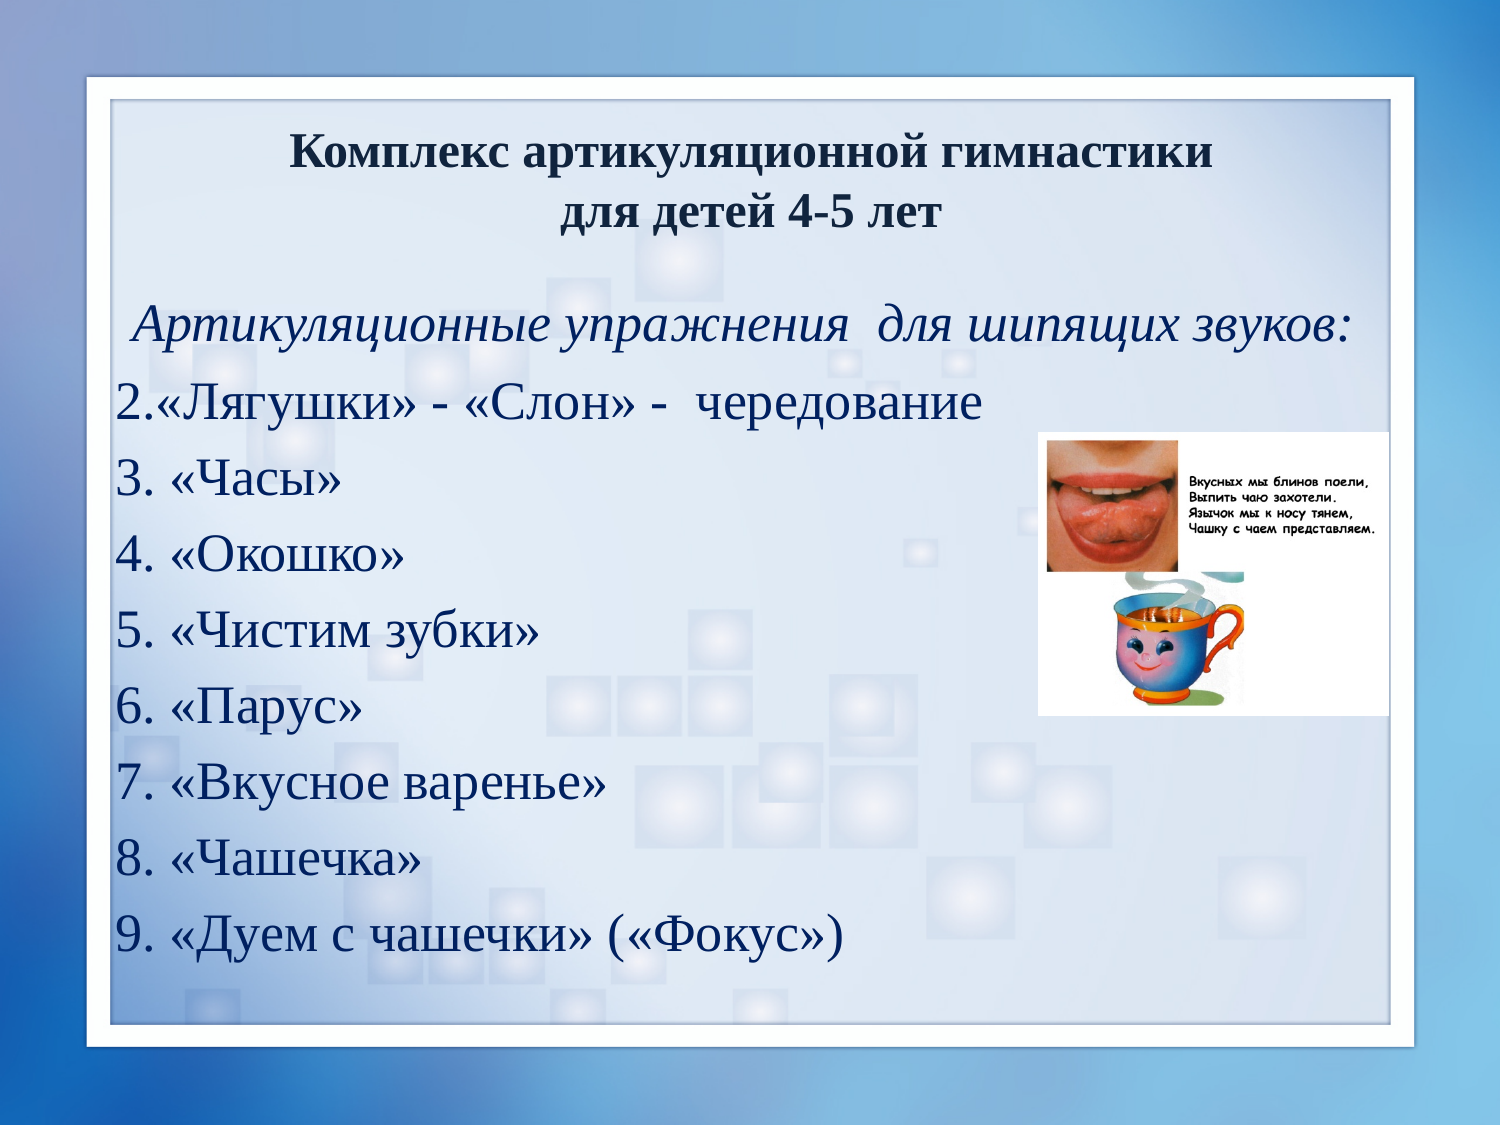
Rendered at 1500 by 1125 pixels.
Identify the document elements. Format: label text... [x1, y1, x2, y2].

picture [0, 0, 1500, 1125]
list Артикуляционные упражнения для шипящих звуков: 2.«Лягушки» - «Слон» - чередование 3. «Часы» 4. «Окошко» 5. «Чистим зубки» 6. «Парус» 7. «Вкусное варенье» 8. «Чашечка» 9. «Дуем с чашечки» («Фокус») [100, 267, 1400, 1005]
title Комплекс артикуляционной гимнастики для детей 4-5 лет [64, 30, 1425, 244]
